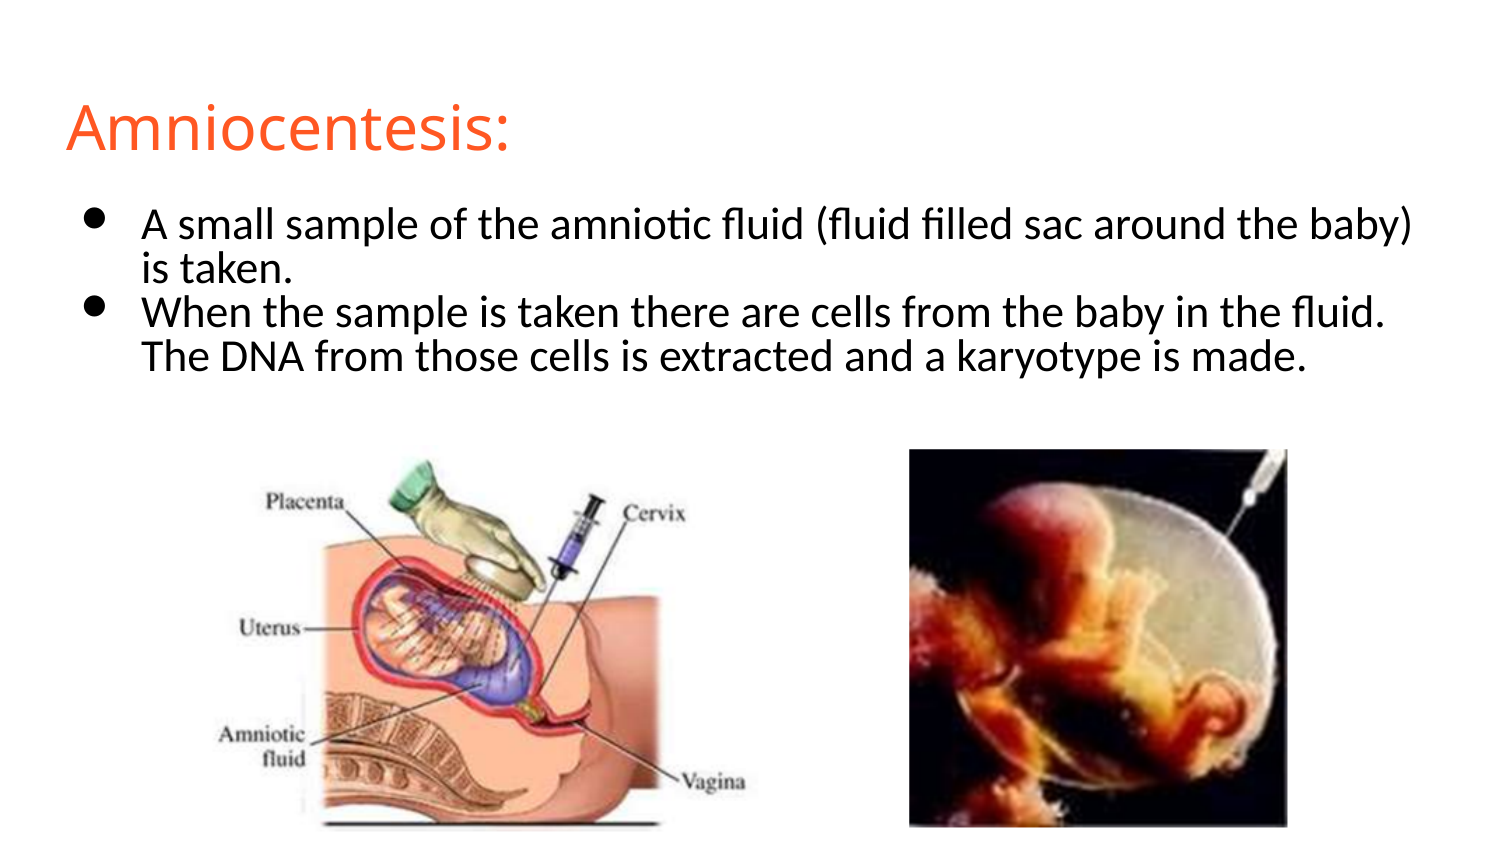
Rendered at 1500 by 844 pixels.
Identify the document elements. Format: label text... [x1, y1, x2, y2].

title Amniocentesis: [51, 72, 1449, 167]
list A small sample of the amniotic fluid (fluid filled sac around the baby) is taken. When the sample is taken there are cells from the baby in the fluid. The DNA from those cells is extracted and a karyotype is made. [51, 189, 1449, 750]
picture [907, 448, 1289, 830]
picture [200, 444, 795, 834]
